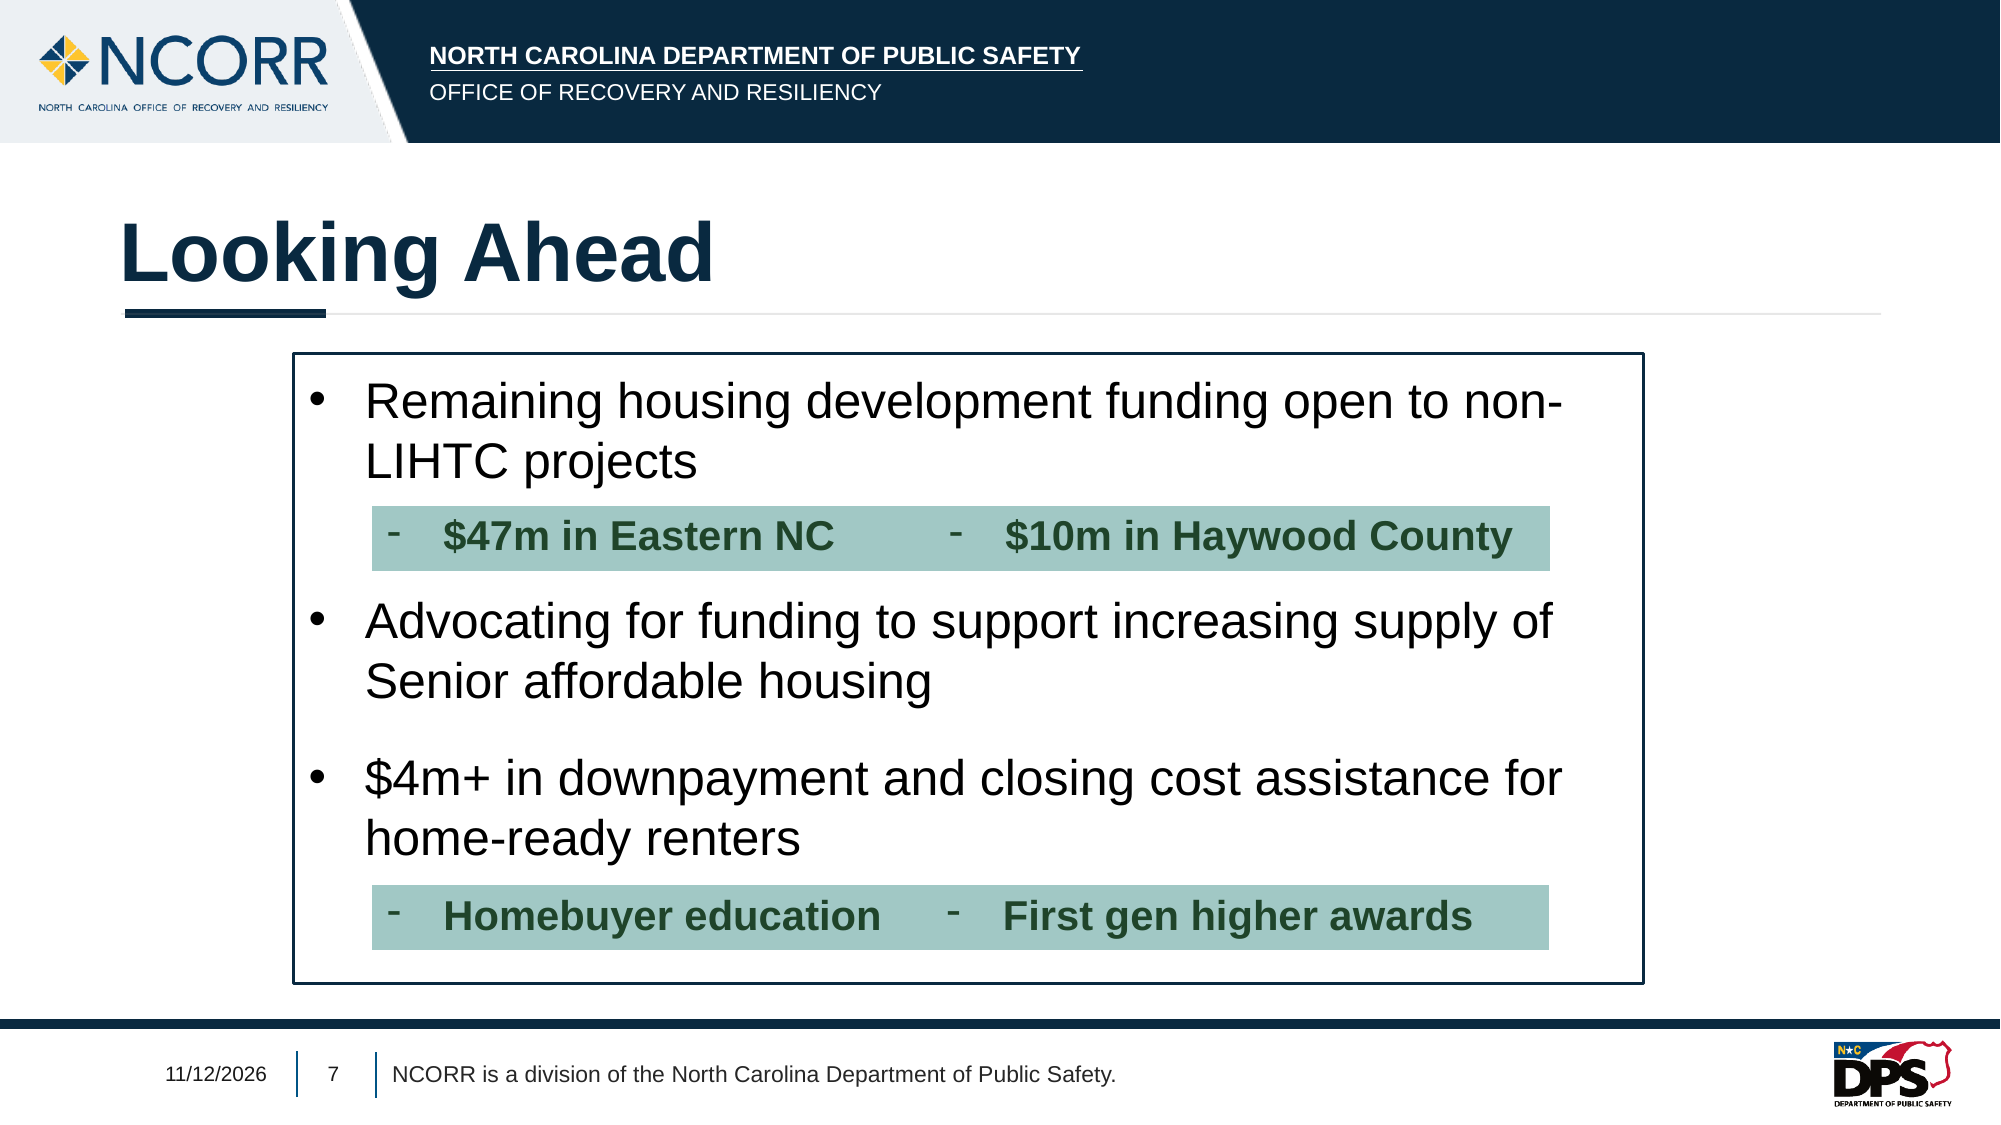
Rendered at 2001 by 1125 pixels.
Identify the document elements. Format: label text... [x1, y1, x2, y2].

title Looking Ahead [104, 161, 1816, 354]
text_box Remaining housing development funding open to non-LIHTC projects Advocating for funding to support increasing supply of Senior affordable housing $4m+ in downpayment and closing cost assistance for home-ready renters [293, 353, 1644, 984]
table_header $47m in Eastern NC [372, 506, 934, 571]
table_header Homebuyer education [372, 885, 932, 950]
picture [39, 35, 328, 111]
picture [1834, 1040, 1952, 1107]
slide_number 7 [312, 1050, 416, 1096]
table_header $10m in Haywood County [934, 506, 1550, 571]
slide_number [0, 1050, 282, 1096]
table_header First gen higher awards [932, 885, 1549, 950]
